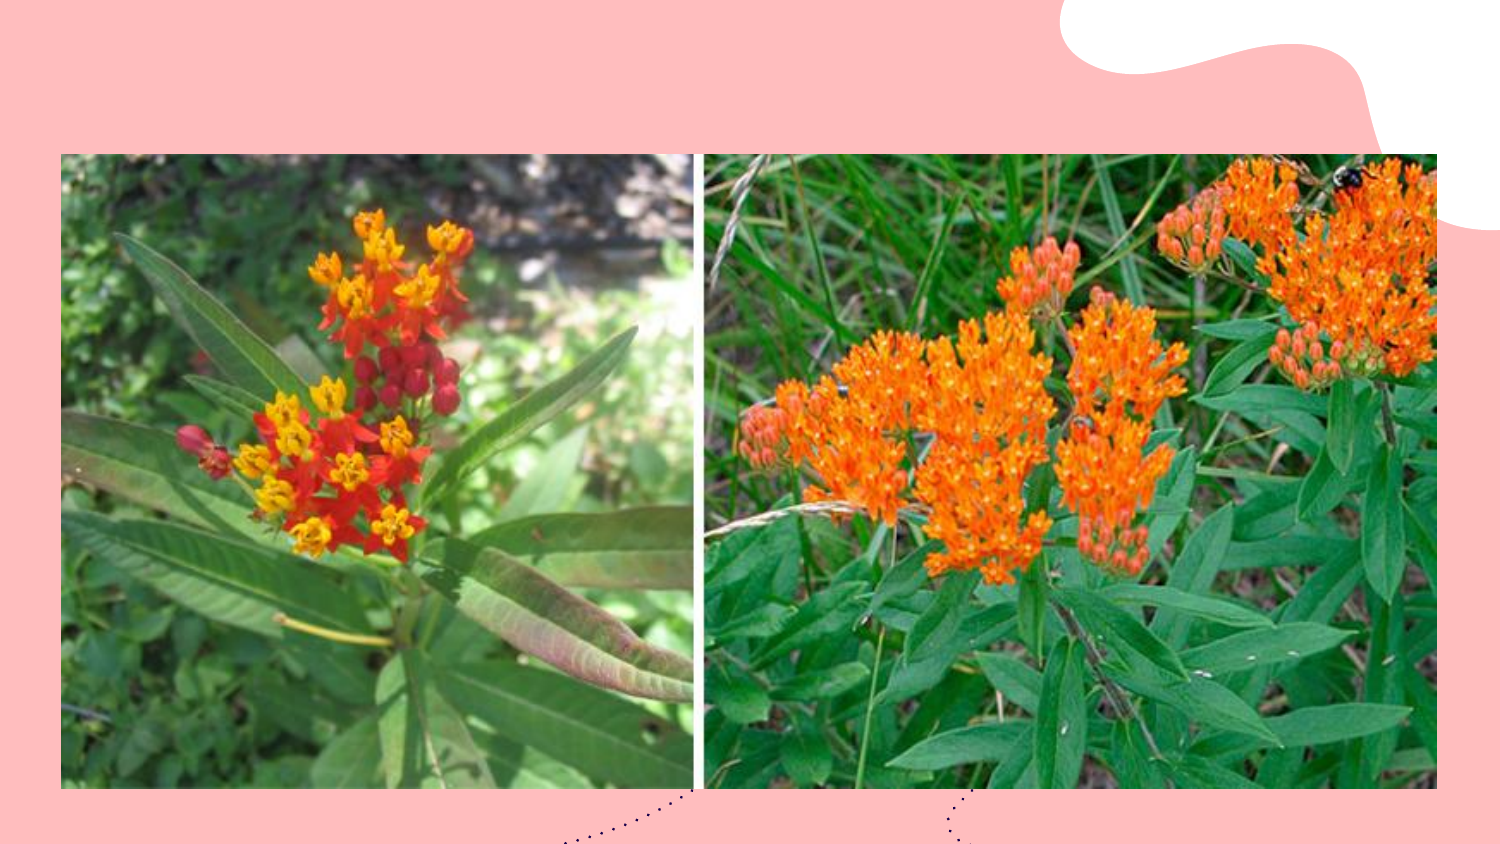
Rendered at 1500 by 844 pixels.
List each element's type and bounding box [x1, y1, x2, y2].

picture [61, 154, 1437, 790]
